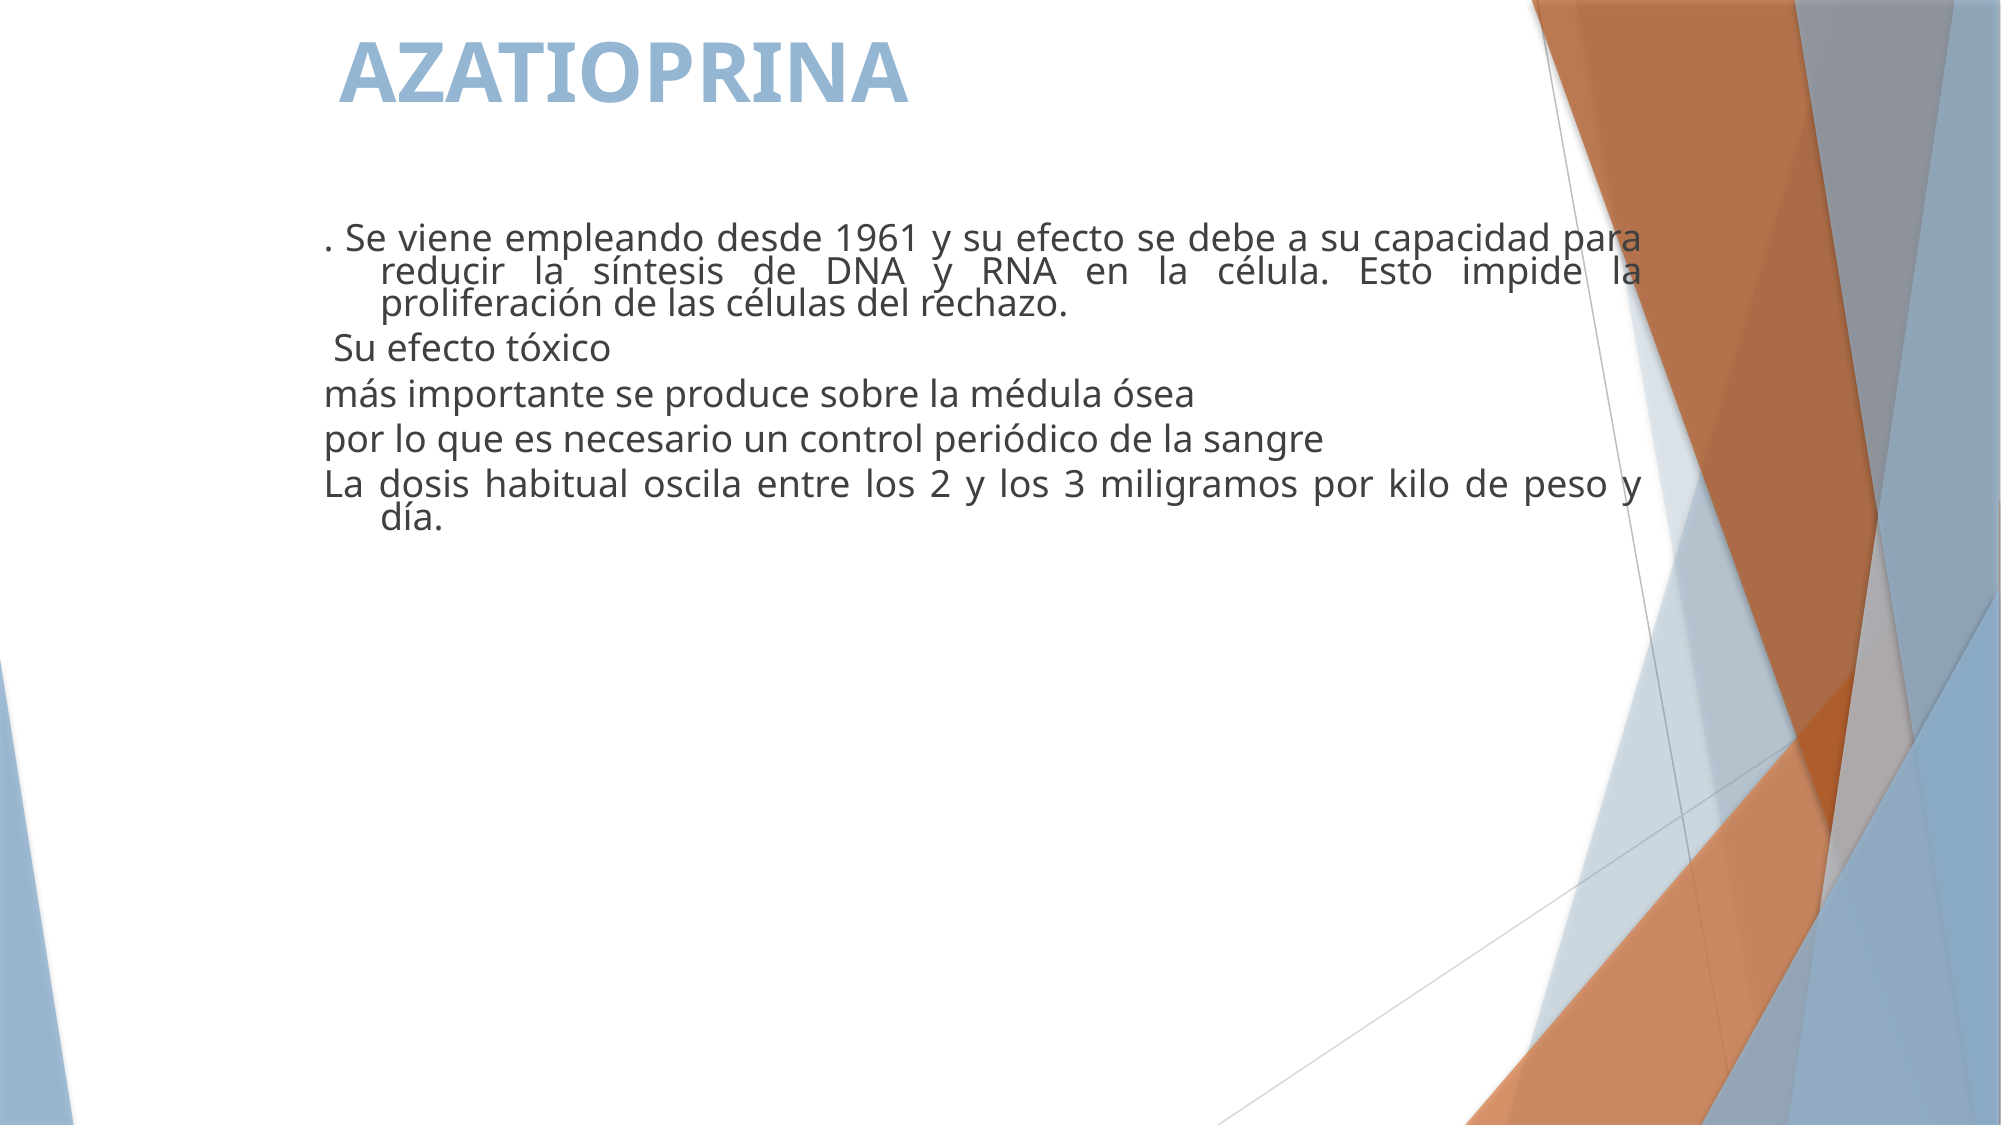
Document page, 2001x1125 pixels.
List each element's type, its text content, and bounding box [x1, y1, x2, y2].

list . Se viene empleando desde 1961 y su efecto se debe a su capacidad para reducir la síntesis de DNA y RNA en la célula. Esto impide la proliferación de las células del rechazo. Su efecto tóxico más importante se produce sobre la médula ósea por lo que es necesario un control periódico de la sangre La dosis habitual oscila entre los 2 y los 3 miligramos por kilo de peso y día. [308, 218, 1659, 961]
title AZATIOPRINA [324, 11, 1675, 200]
